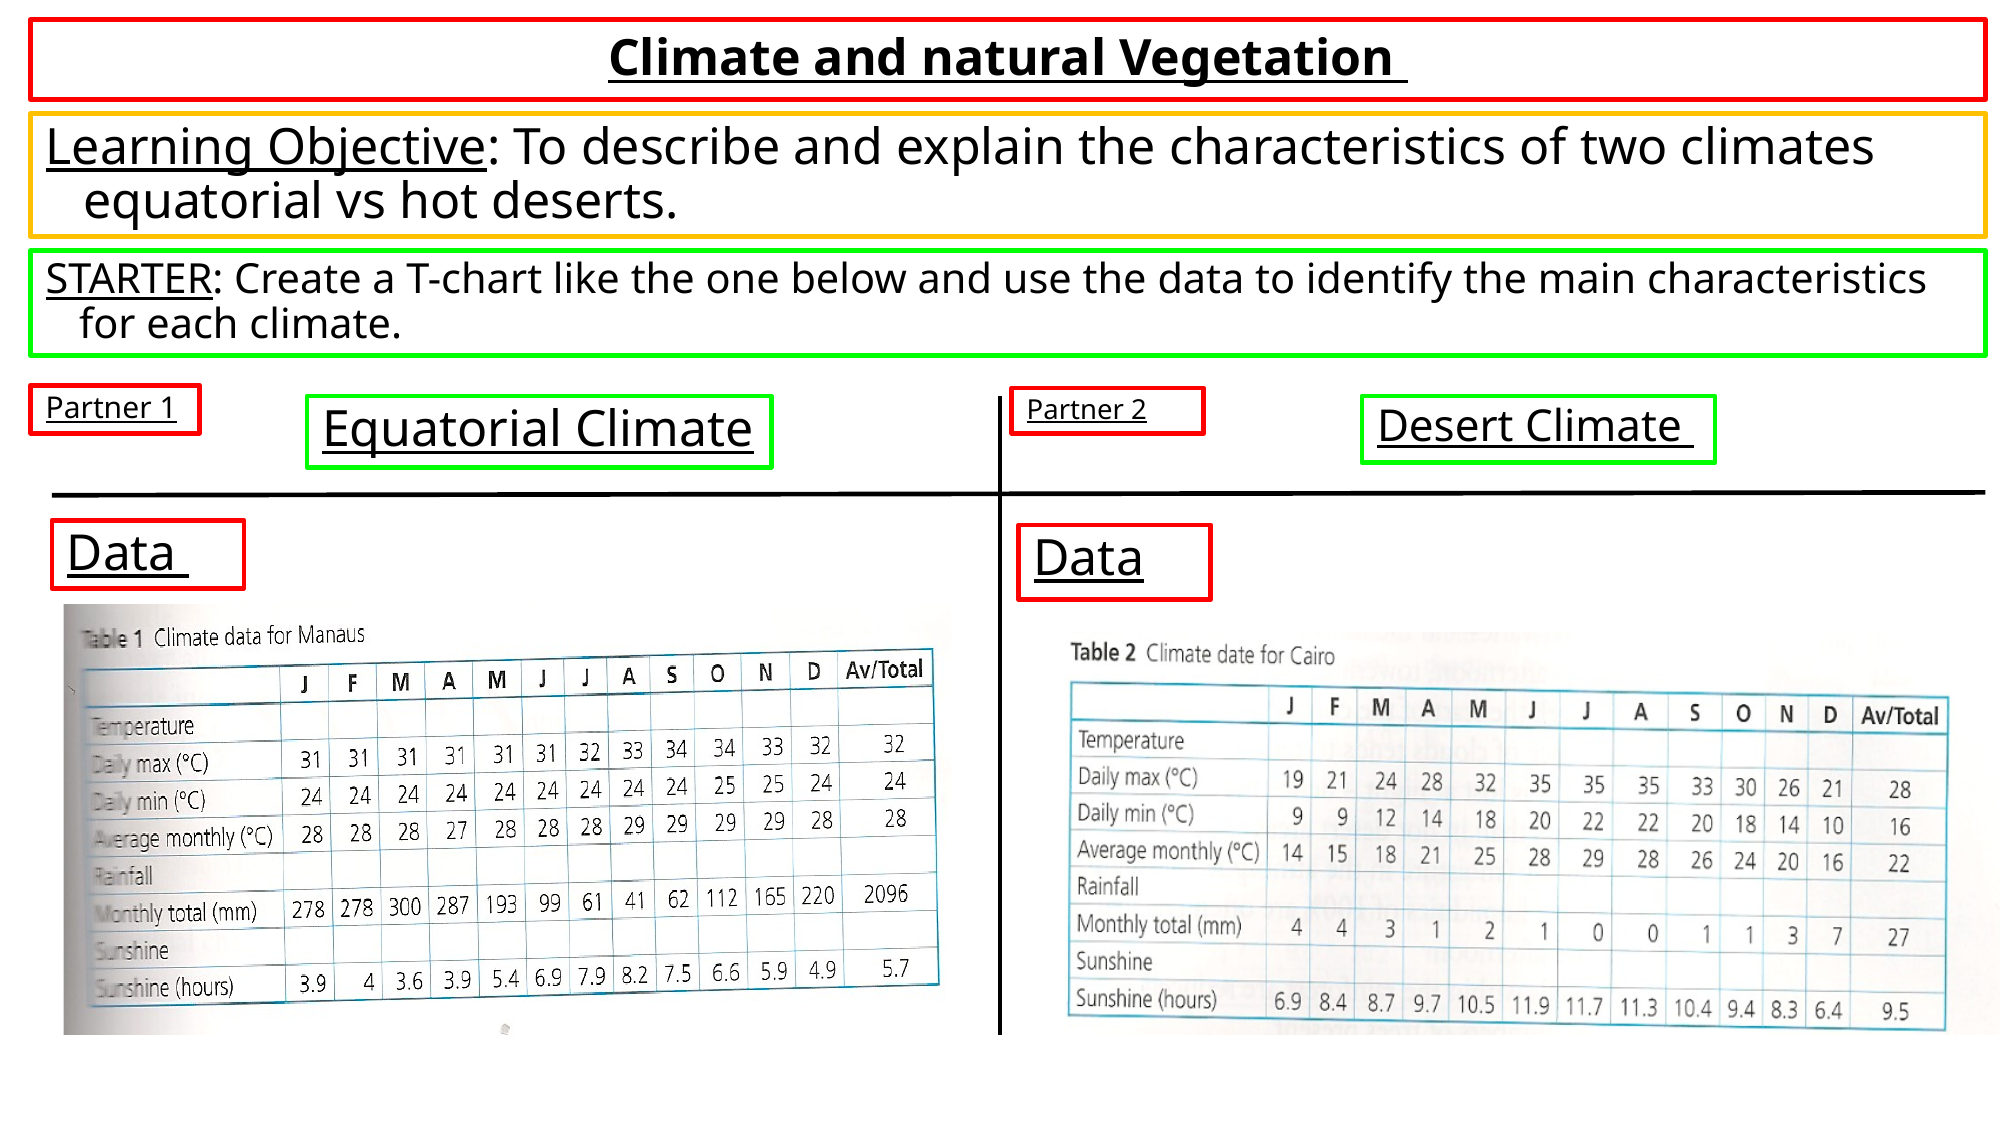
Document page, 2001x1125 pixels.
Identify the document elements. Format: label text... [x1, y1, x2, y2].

text_box STARTER: Create a T-chart like the one below and use the data to identify the main characteristics for each climate. [30, 250, 1986, 356]
text_box Data [51, 520, 244, 589]
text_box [51, 492, 1986, 496]
list Learning Objective: To describe and explain the characteristics of two climates equatorial vs hot deserts. [30, 113, 1986, 237]
text_box Partner 2 [1011, 388, 1204, 434]
picture [1021, 632, 2001, 1035]
text_box Data [1018, 524, 1211, 600]
text_box Desert Climate [1362, 396, 1716, 463]
title Climate and natural Vegetation [30, 19, 1986, 100]
text_box Equatorial Climate [307, 396, 772, 468]
text_box Partner 1 [30, 385, 200, 434]
picture [63, 604, 952, 1035]
